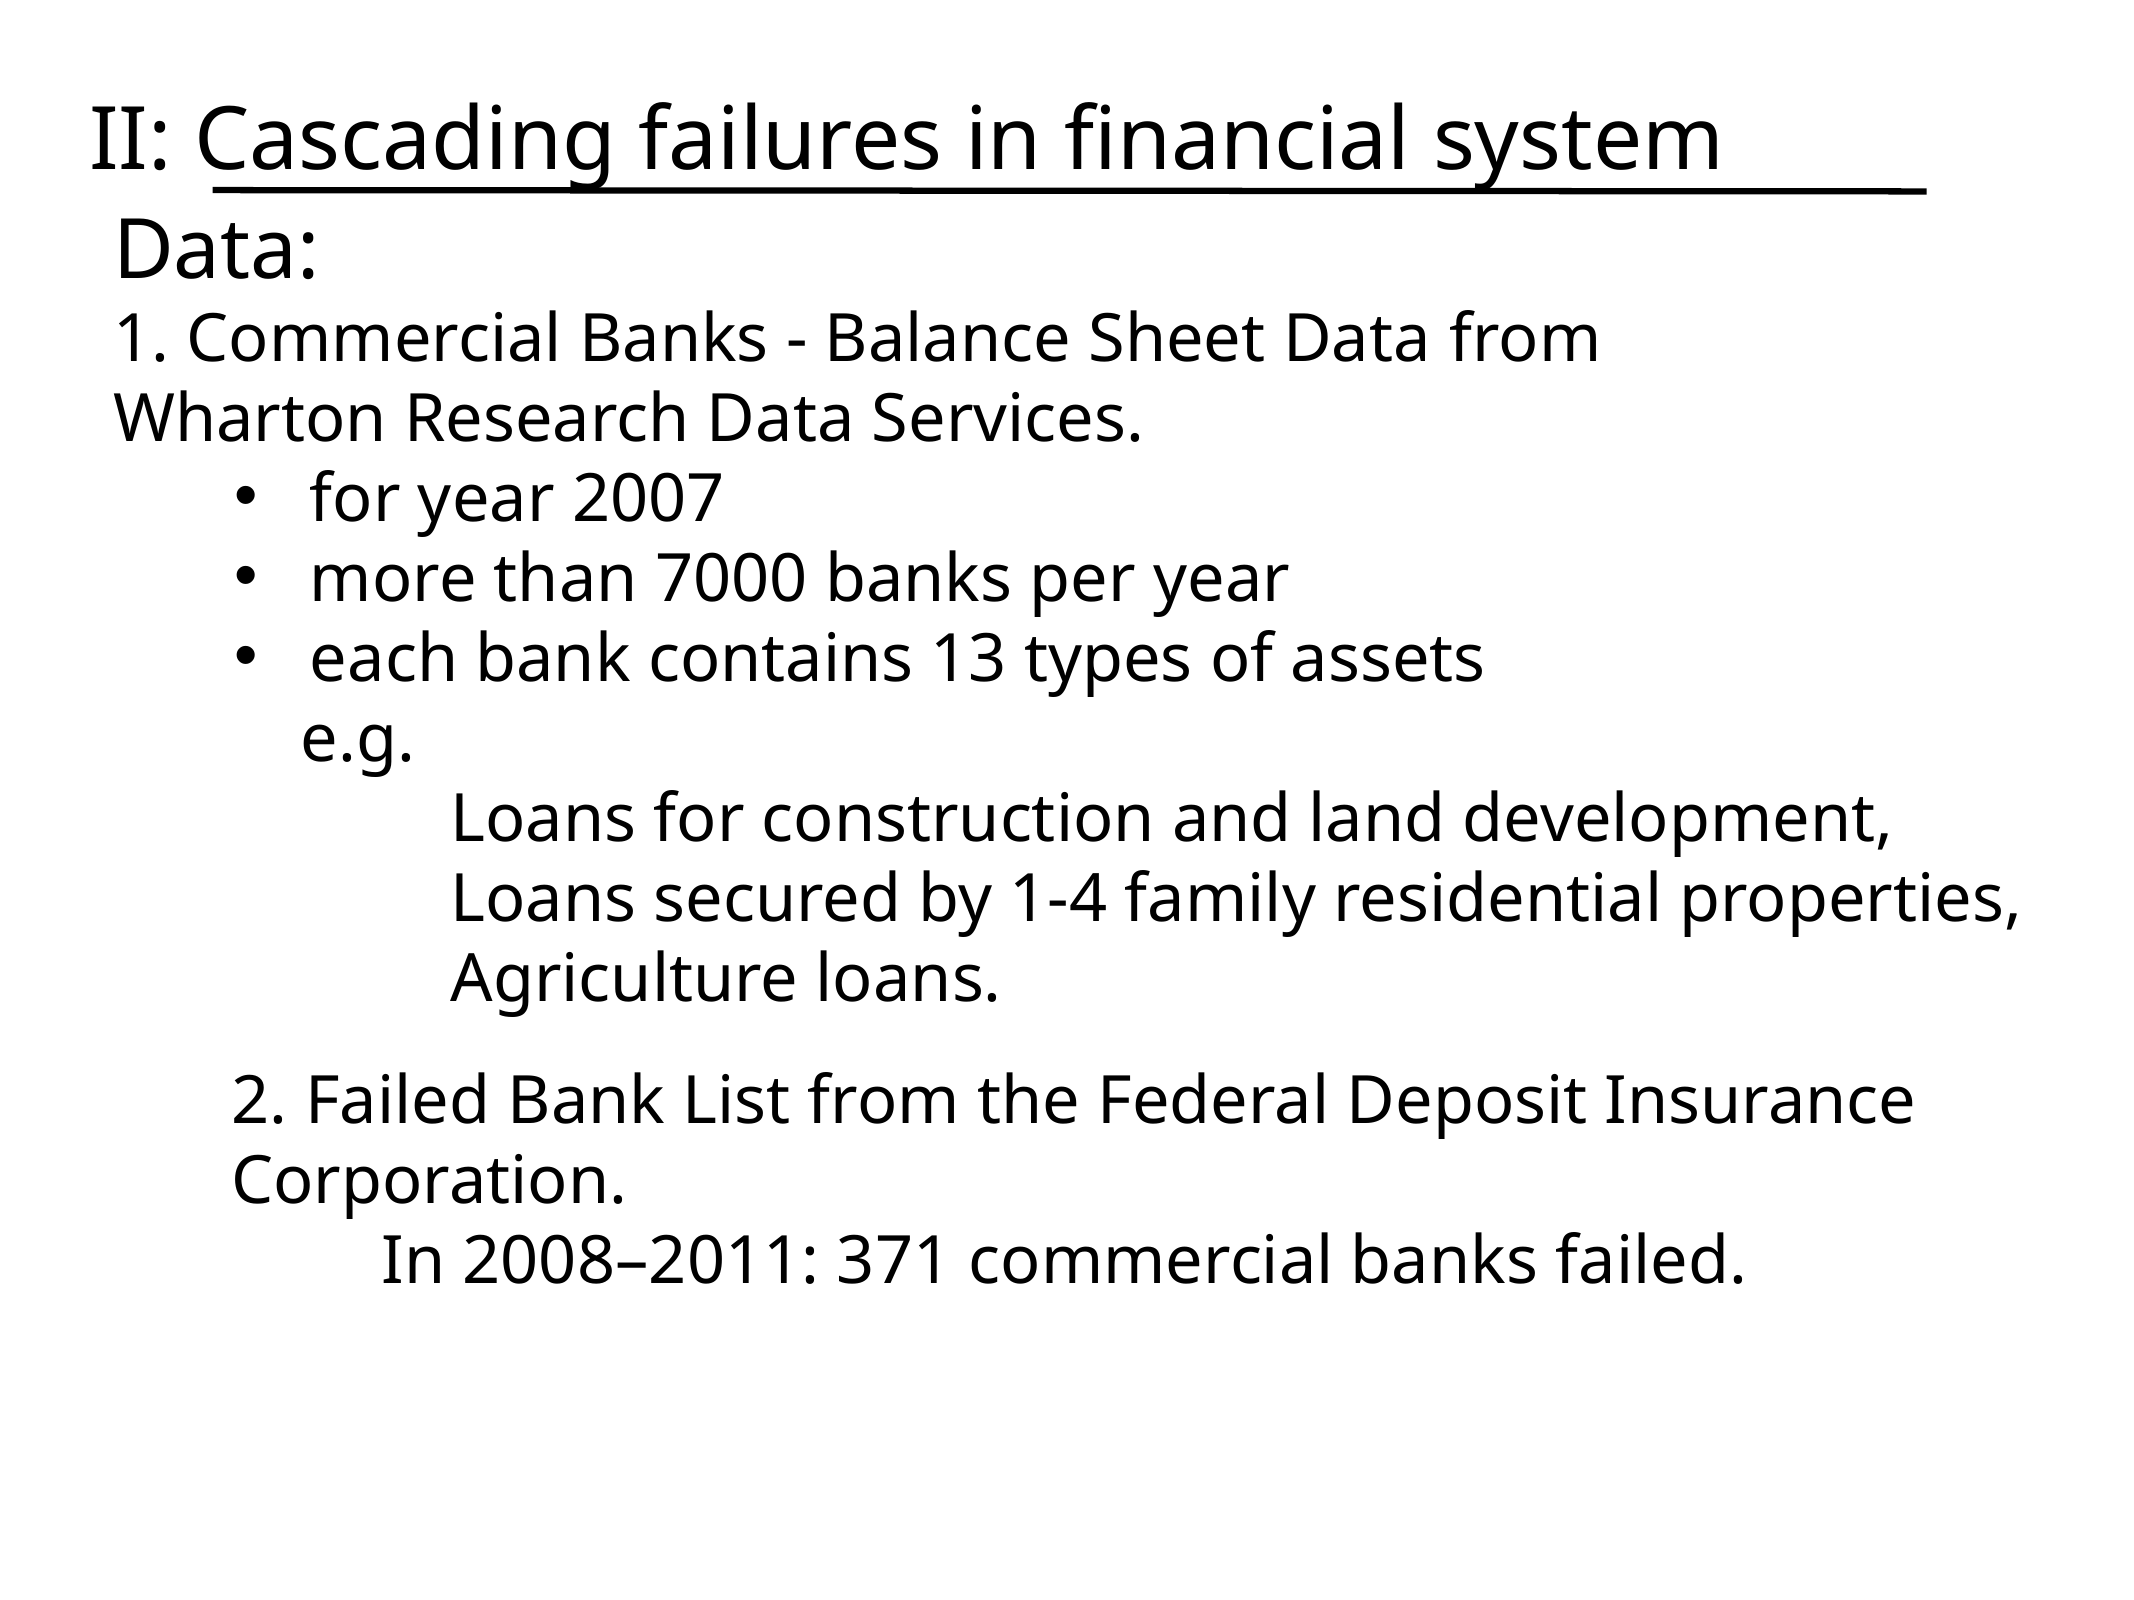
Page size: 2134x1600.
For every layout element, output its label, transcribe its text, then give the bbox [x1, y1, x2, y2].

text_box Data: 1. Commercial Banks - Balance Sheet Data from Wharton Research Data Services. for year 2007 more than 7000 banks per year each bank contains 13 types of assets e.g. Loans for construction and land development, Loans secured by 1-4 family residential properties, Agriculture loans. [98, 187, 2039, 1102]
text_box II: Cascading failures in financial system [89, 81, 1725, 187]
text_box 2. Failed Bank List from the Federal Deposit Insurance Corporation. In 2008–2011: 371 commercial banks failed. [216, 1049, 1955, 1305]
